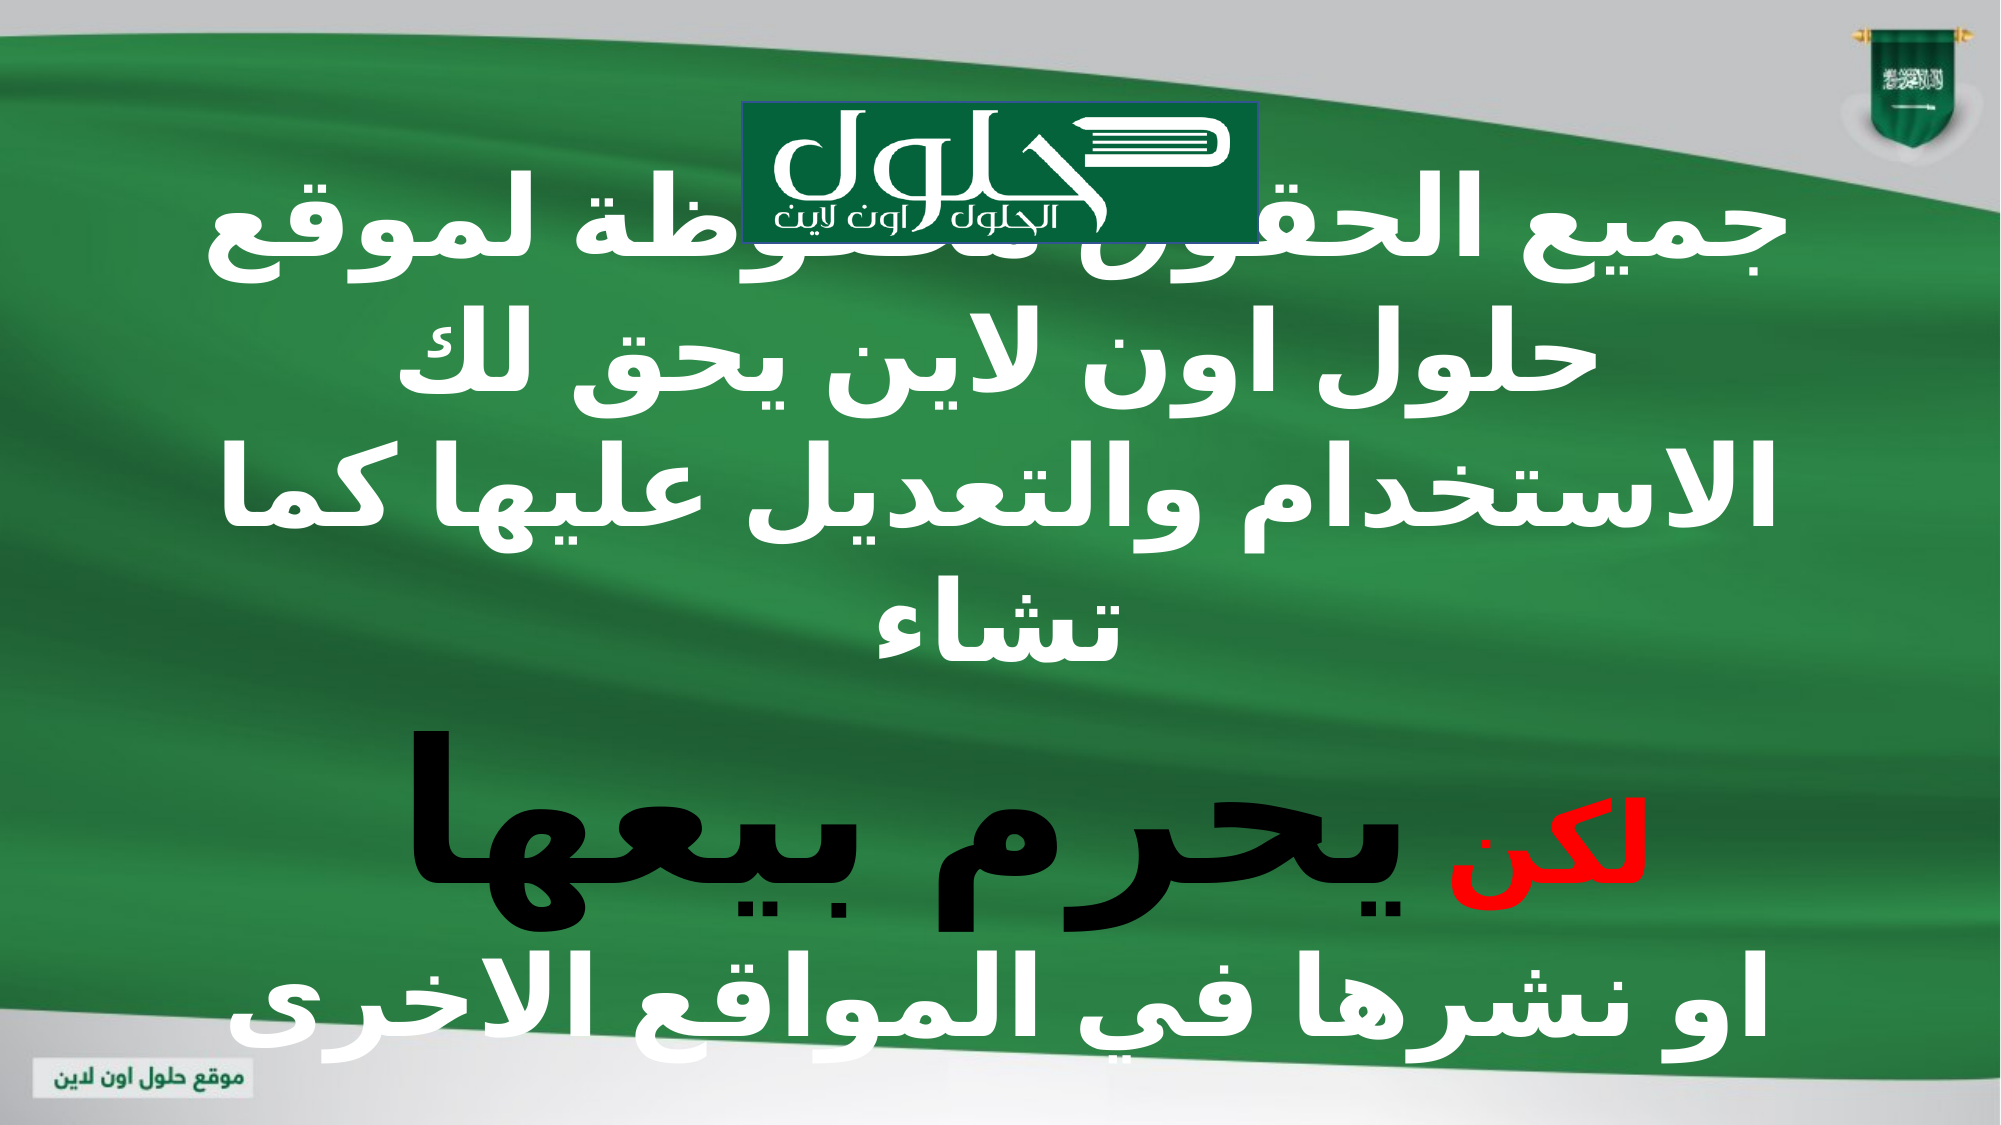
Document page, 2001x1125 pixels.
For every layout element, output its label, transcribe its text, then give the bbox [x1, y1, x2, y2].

text_box جميع الحقوق محفوظة لموقع حلول اون لاين يحق لك الاستخدام والتعديل عليها كما تشاء لكن يحرم بيعها او نشرها في المواقع الاخرى [98, 492, 1902, 710]
text_box [741, 101, 1259, 244]
picture [0, 0, 2001, 1125]
